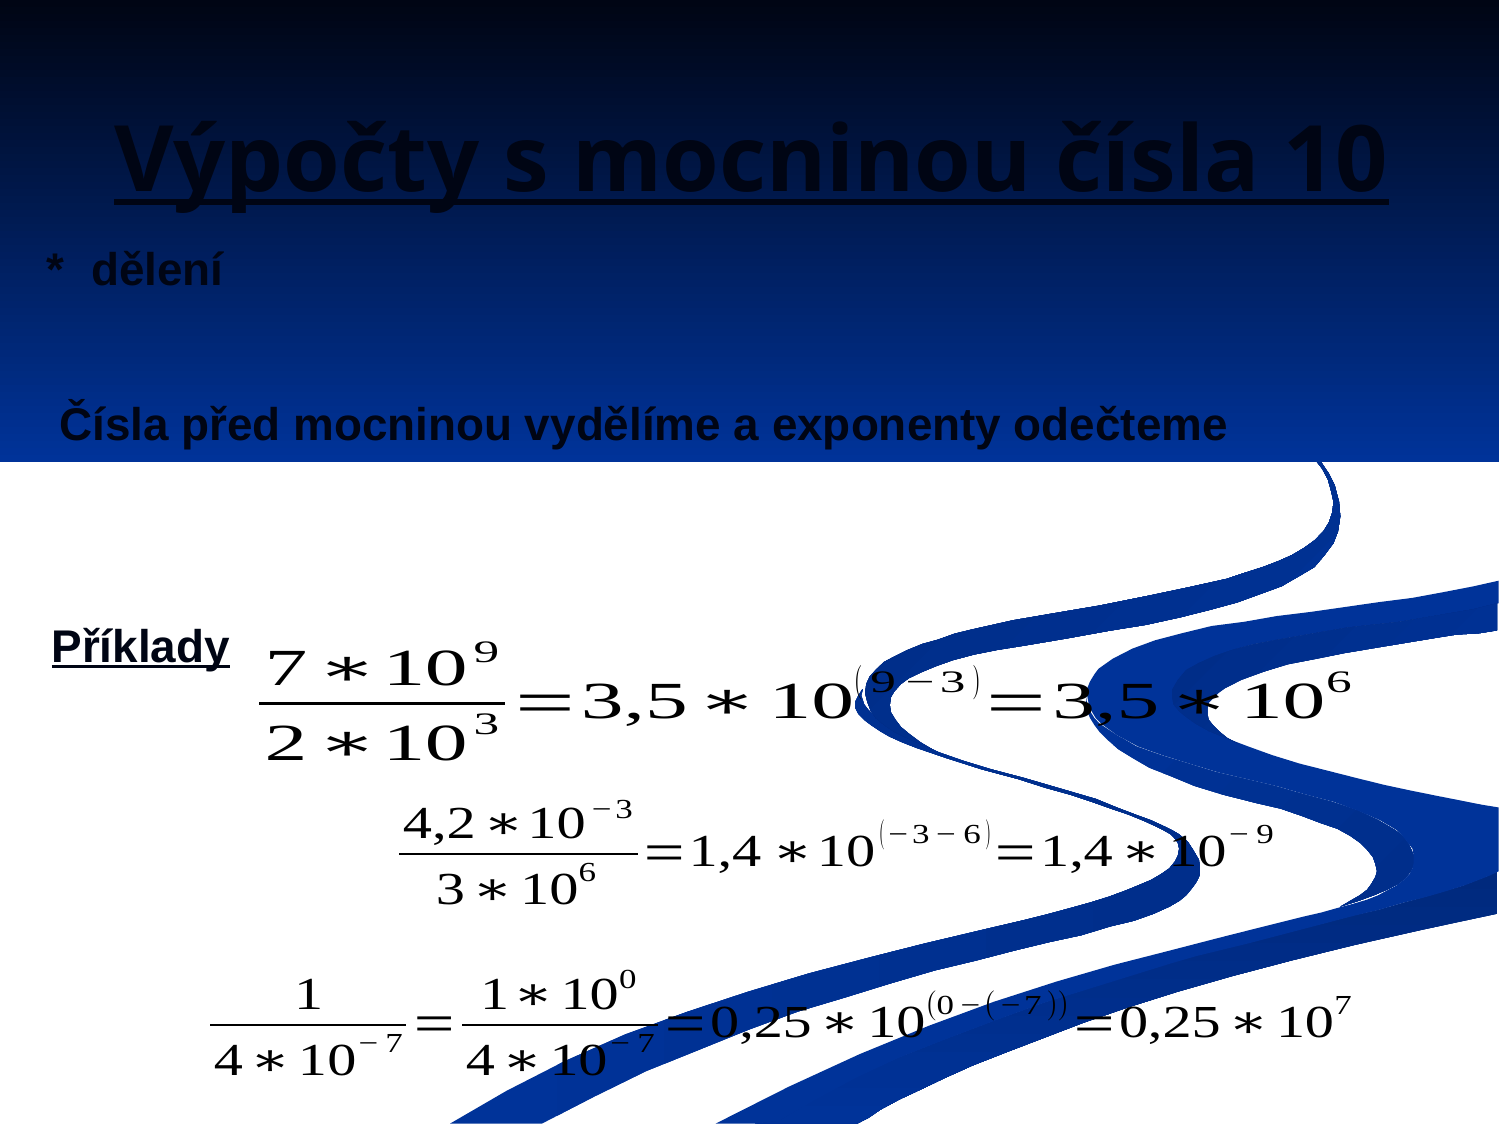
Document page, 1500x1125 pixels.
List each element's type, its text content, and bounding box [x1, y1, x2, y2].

title Výpočty s mocninou čísla 10 [76, 42, 1427, 268]
text_box Příklady [37, 609, 1467, 680]
